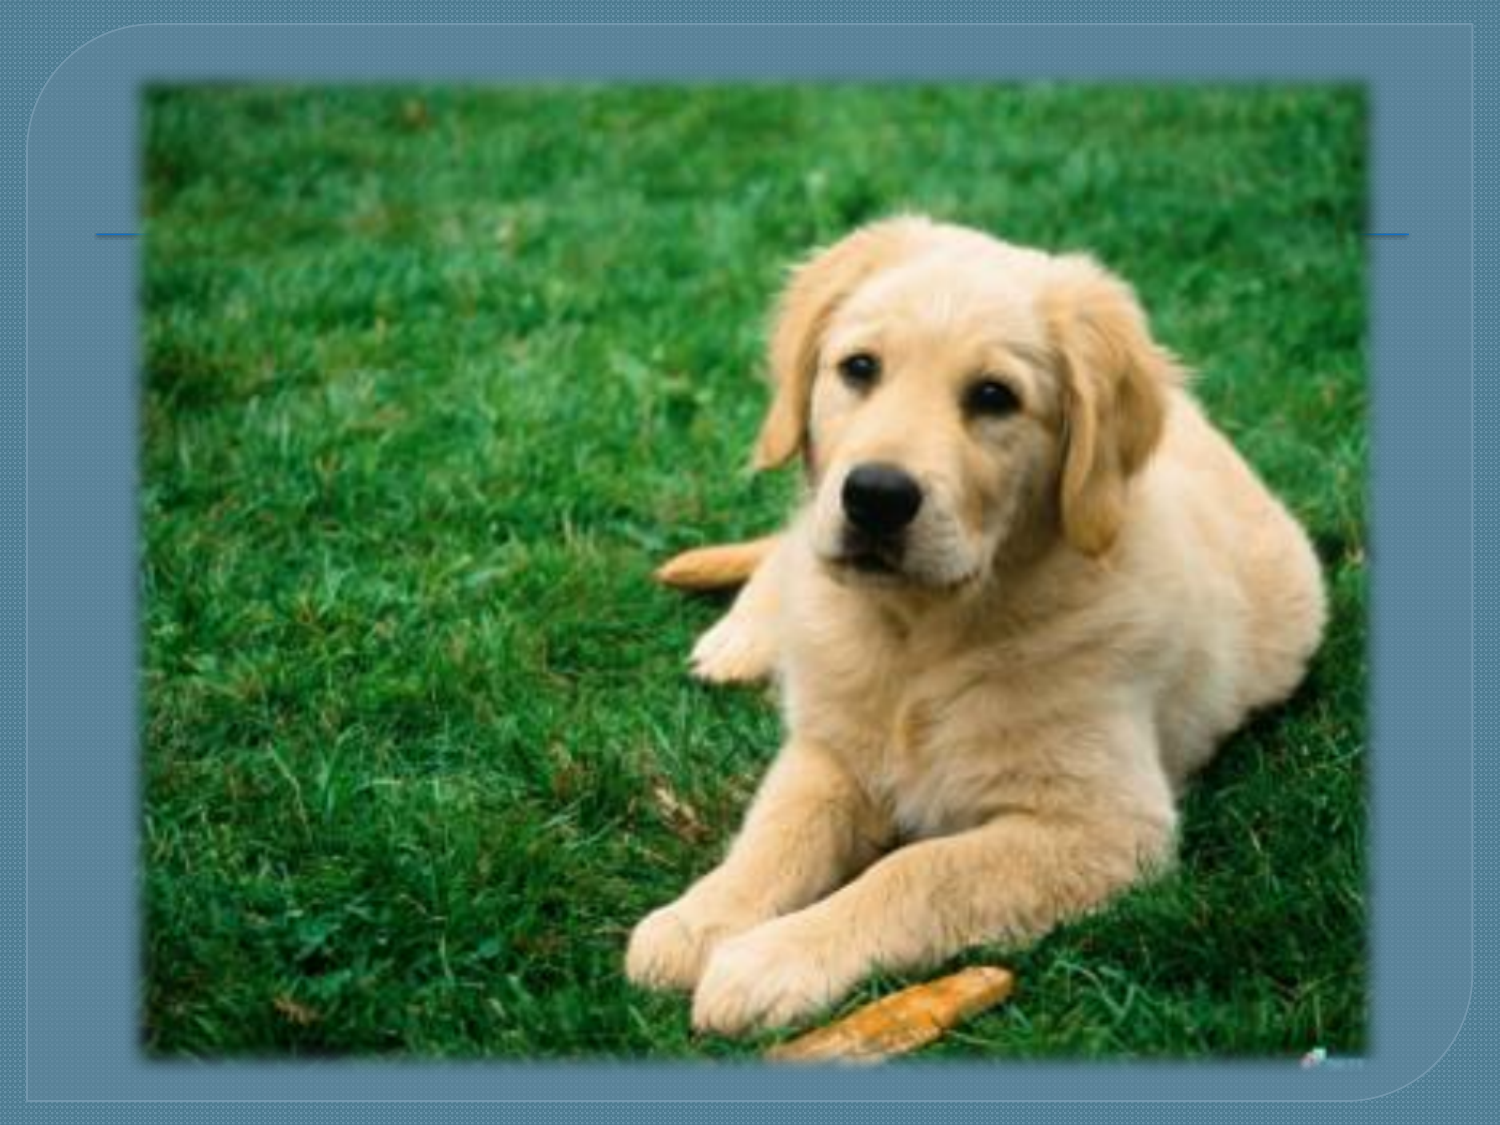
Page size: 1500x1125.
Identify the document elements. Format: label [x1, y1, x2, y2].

list [123, 66, 1389, 1078]
